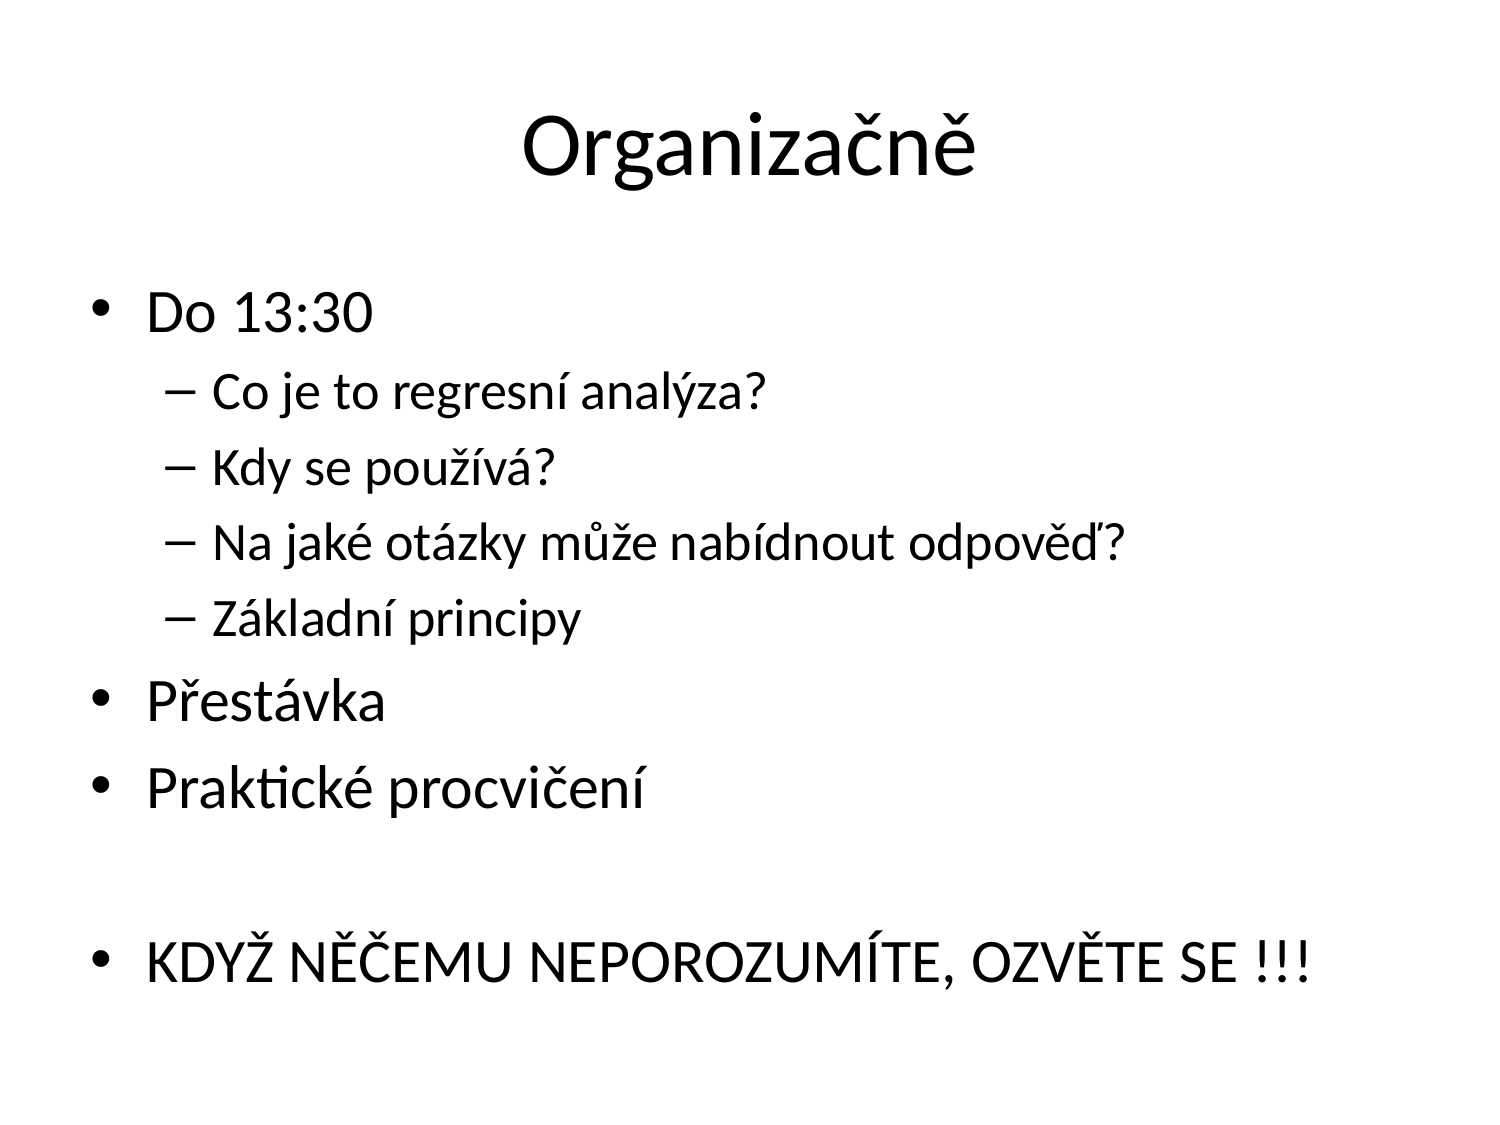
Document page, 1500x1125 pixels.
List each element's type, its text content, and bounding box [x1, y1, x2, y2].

title Organizačně [75, 45, 1425, 233]
list Do 13:30 Co je to regresní analýza? Kdy se používá? Na jaké otázky může nabídnout odpověď? Základní principy Přestávka Praktické procvičení KDYŽ NĚČEMU NEPOROZUMÍTE, OZVĚTE SE !!! [75, 262, 1425, 1005]
